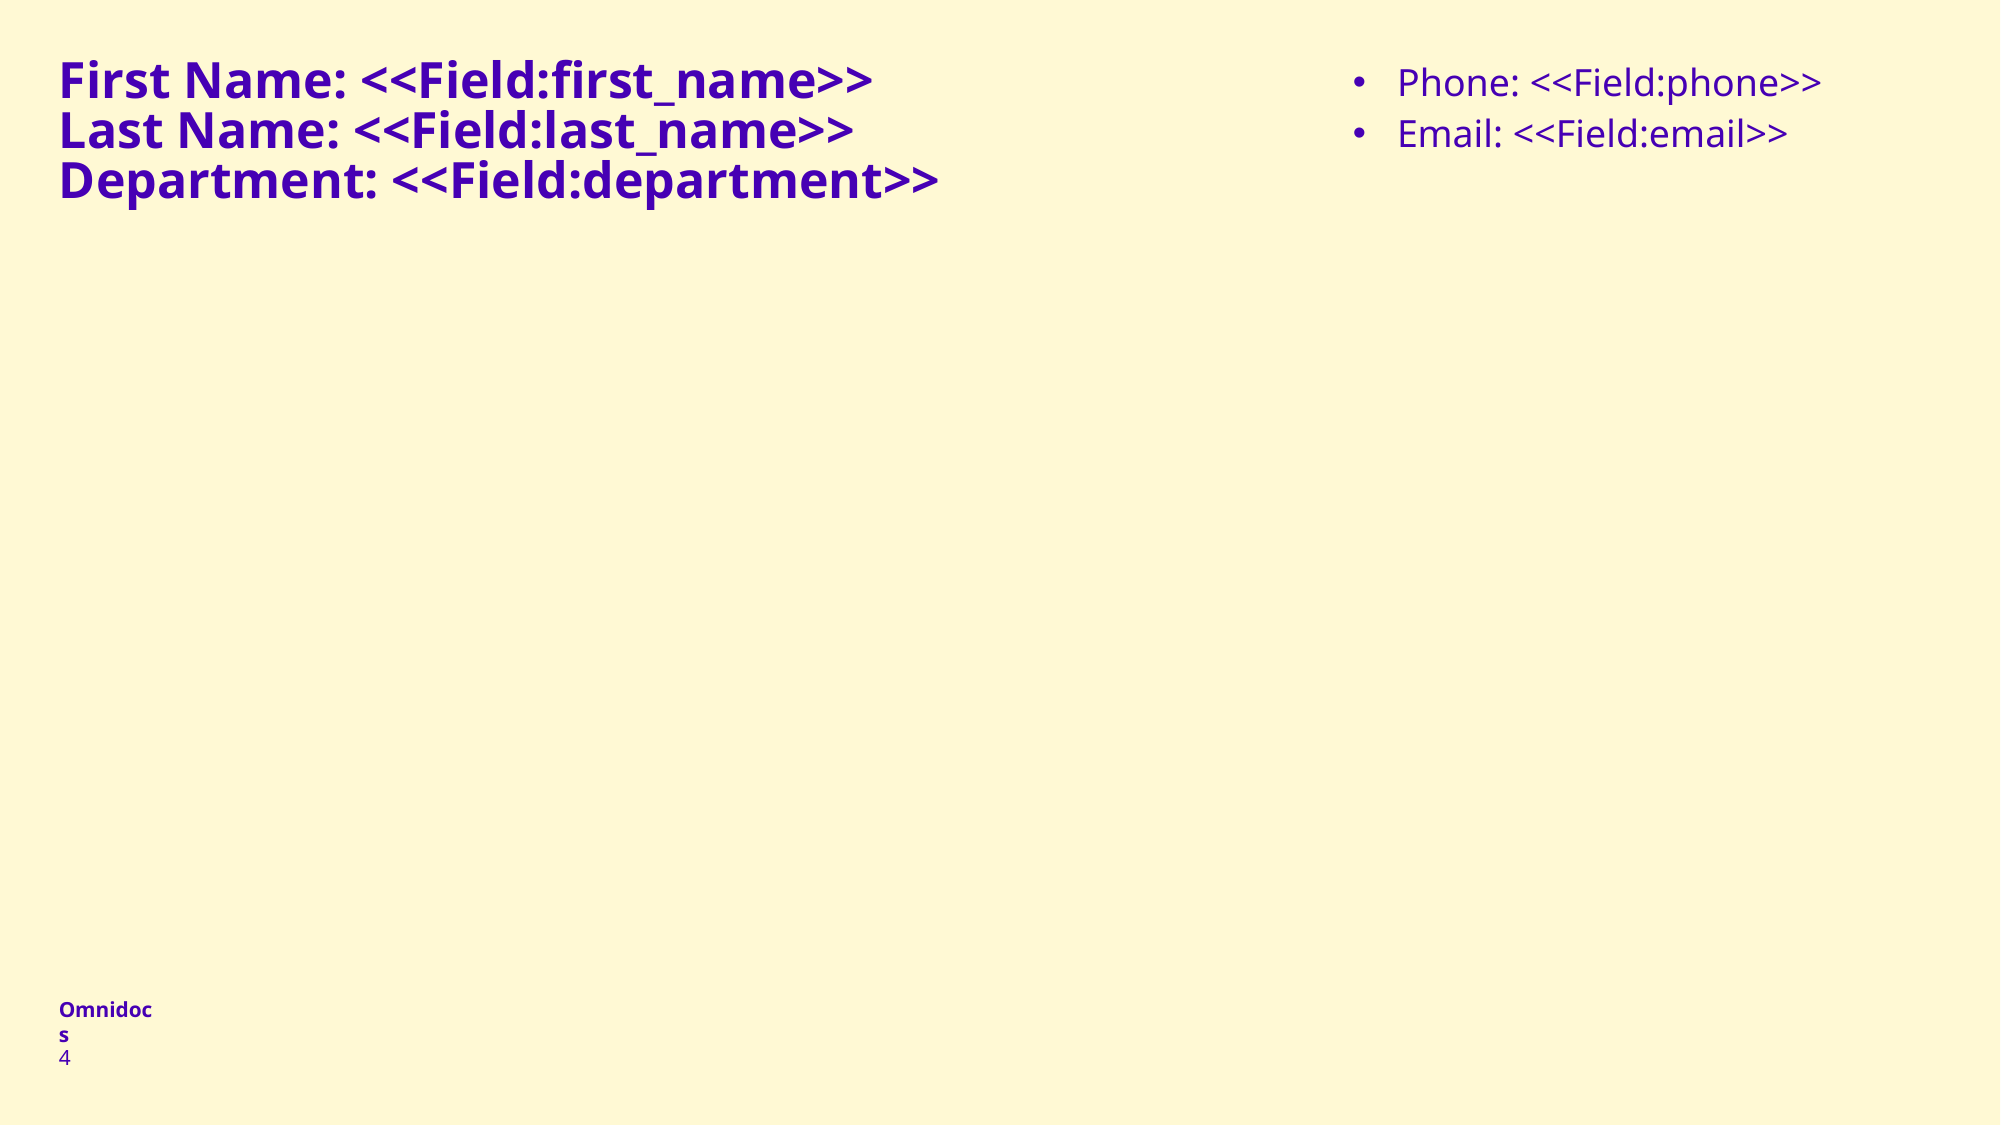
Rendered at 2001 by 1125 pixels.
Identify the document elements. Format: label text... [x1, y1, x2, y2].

title First Name: <<Field:first_name>> Last Name: <<Field:last_name>> Department: <<Field:department>> [58, 58, 971, 1007]
slide_number 4 [58, 1047, 162, 1074]
list Phone: <<Field:phone>> Email: <<Field:email>> [1352, 58, 1941, 1007]
